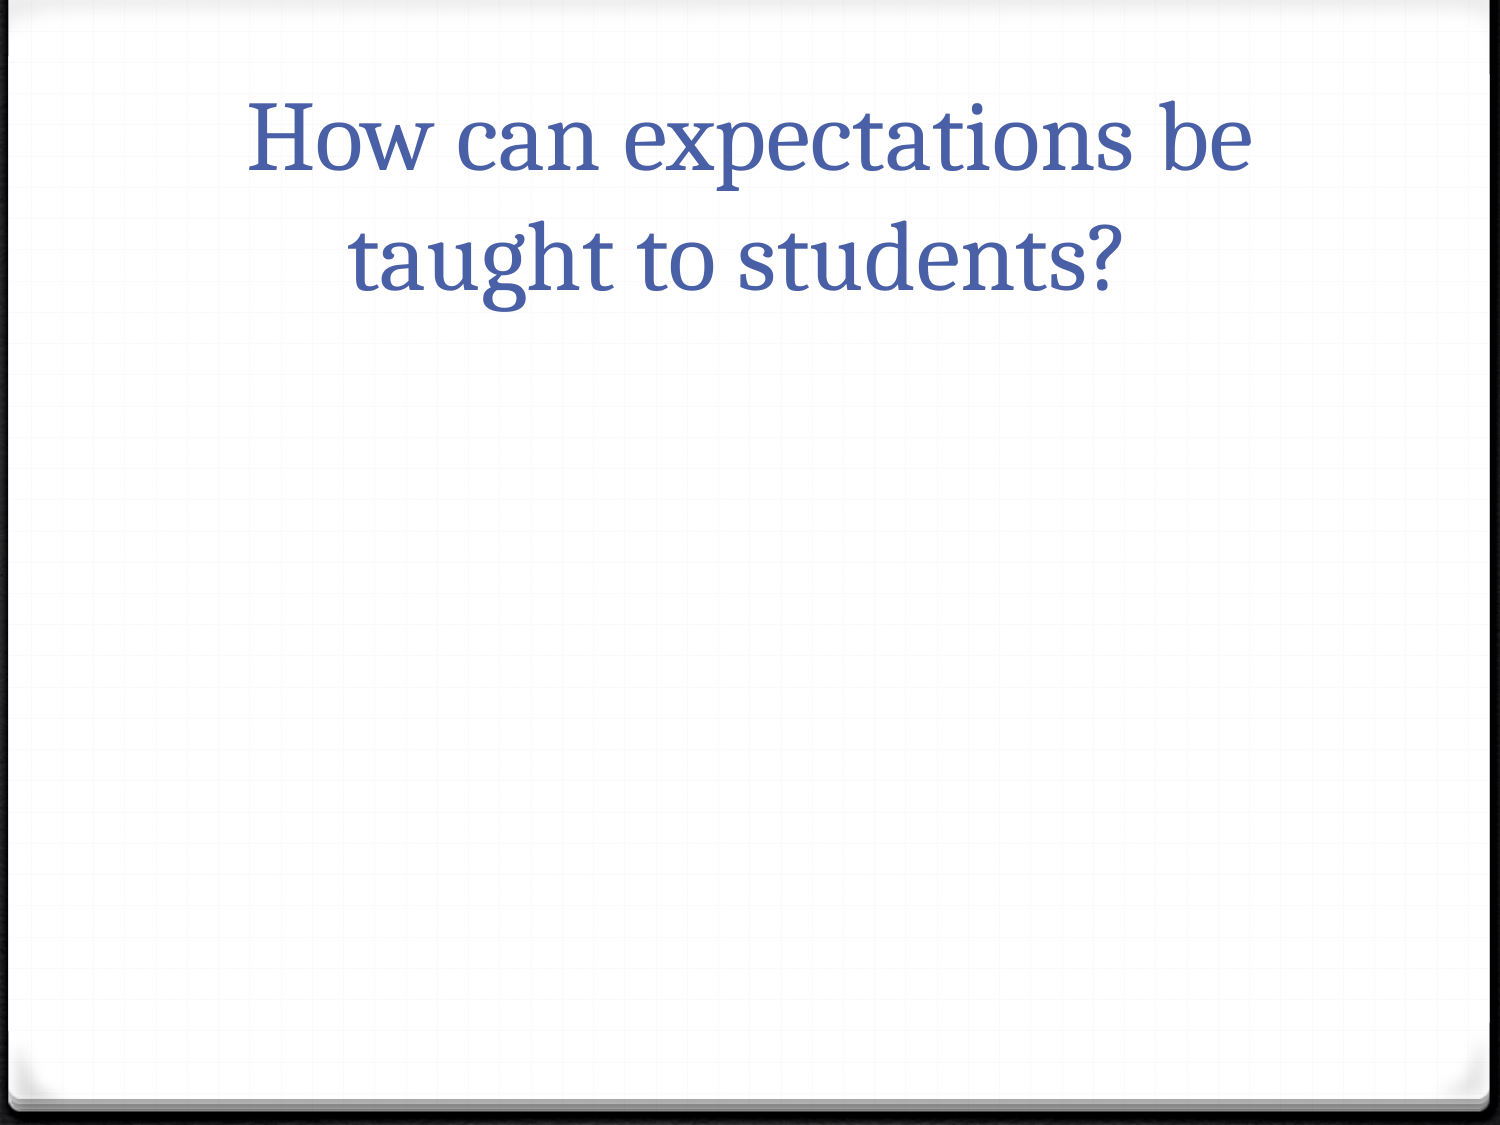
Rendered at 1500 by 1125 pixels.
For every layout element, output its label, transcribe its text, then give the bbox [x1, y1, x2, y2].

title How can expectations be taught to students? [90, 71, 1410, 309]
picture [0, 0, 1500, 1125]
